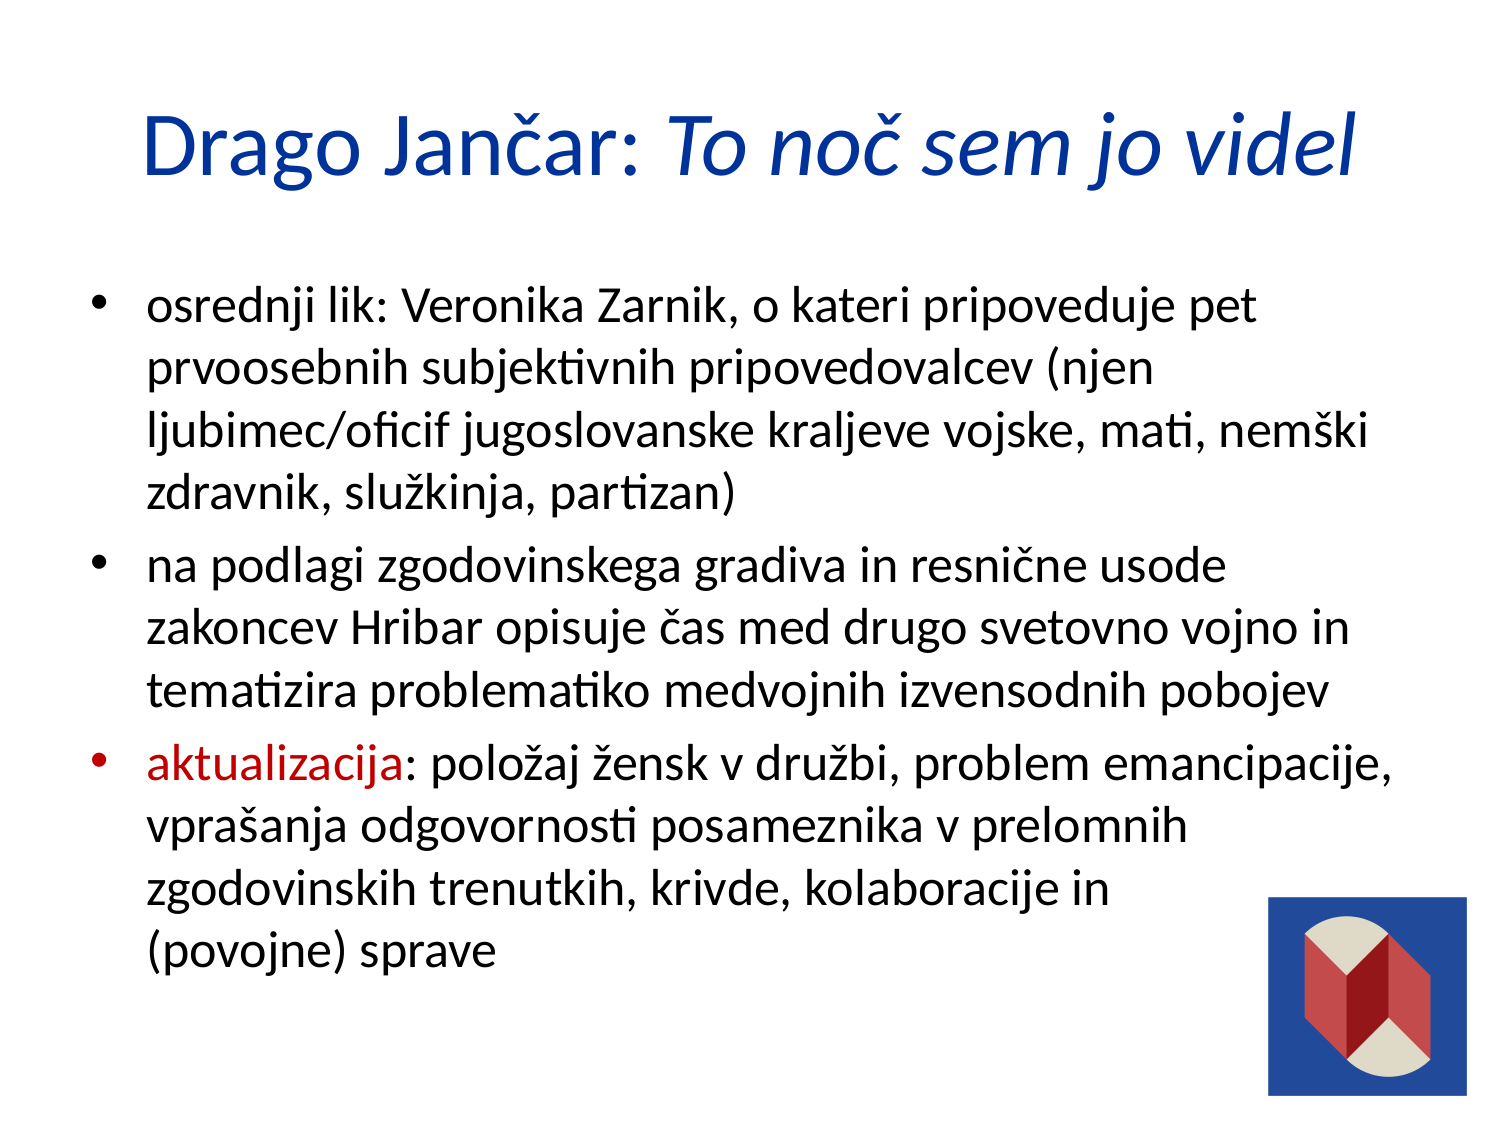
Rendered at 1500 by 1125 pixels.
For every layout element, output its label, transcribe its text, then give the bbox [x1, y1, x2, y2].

list osrednji lik: Veronika Zarnik, o kateri pripoveduje pet prvoosebnih subjektivnih pripovedovalcev (njen ljubimec/oficif jugoslovanske kraljeve vojske, mati, nemški zdravnik, služkinja, partizan) na podlagi zgodovinskega gradiva in resnične usode zakoncev Hribar opisuje čas med drugo svetovno vojno in tematizira problematiko medvojnih izvensodnih pobojev aktualizacija: položaj žensk v družbi, problem emancipacije, vprašanja odgovornosti posameznika v prelomnih zgodovinskih trenutkih, krivde, kolaboracije in (povojne) sprave [74, 262, 1426, 1006]
title Drago Jančar: To noč sem jo videl [74, 44, 1426, 233]
picture [1264, 892, 1471, 1100]
